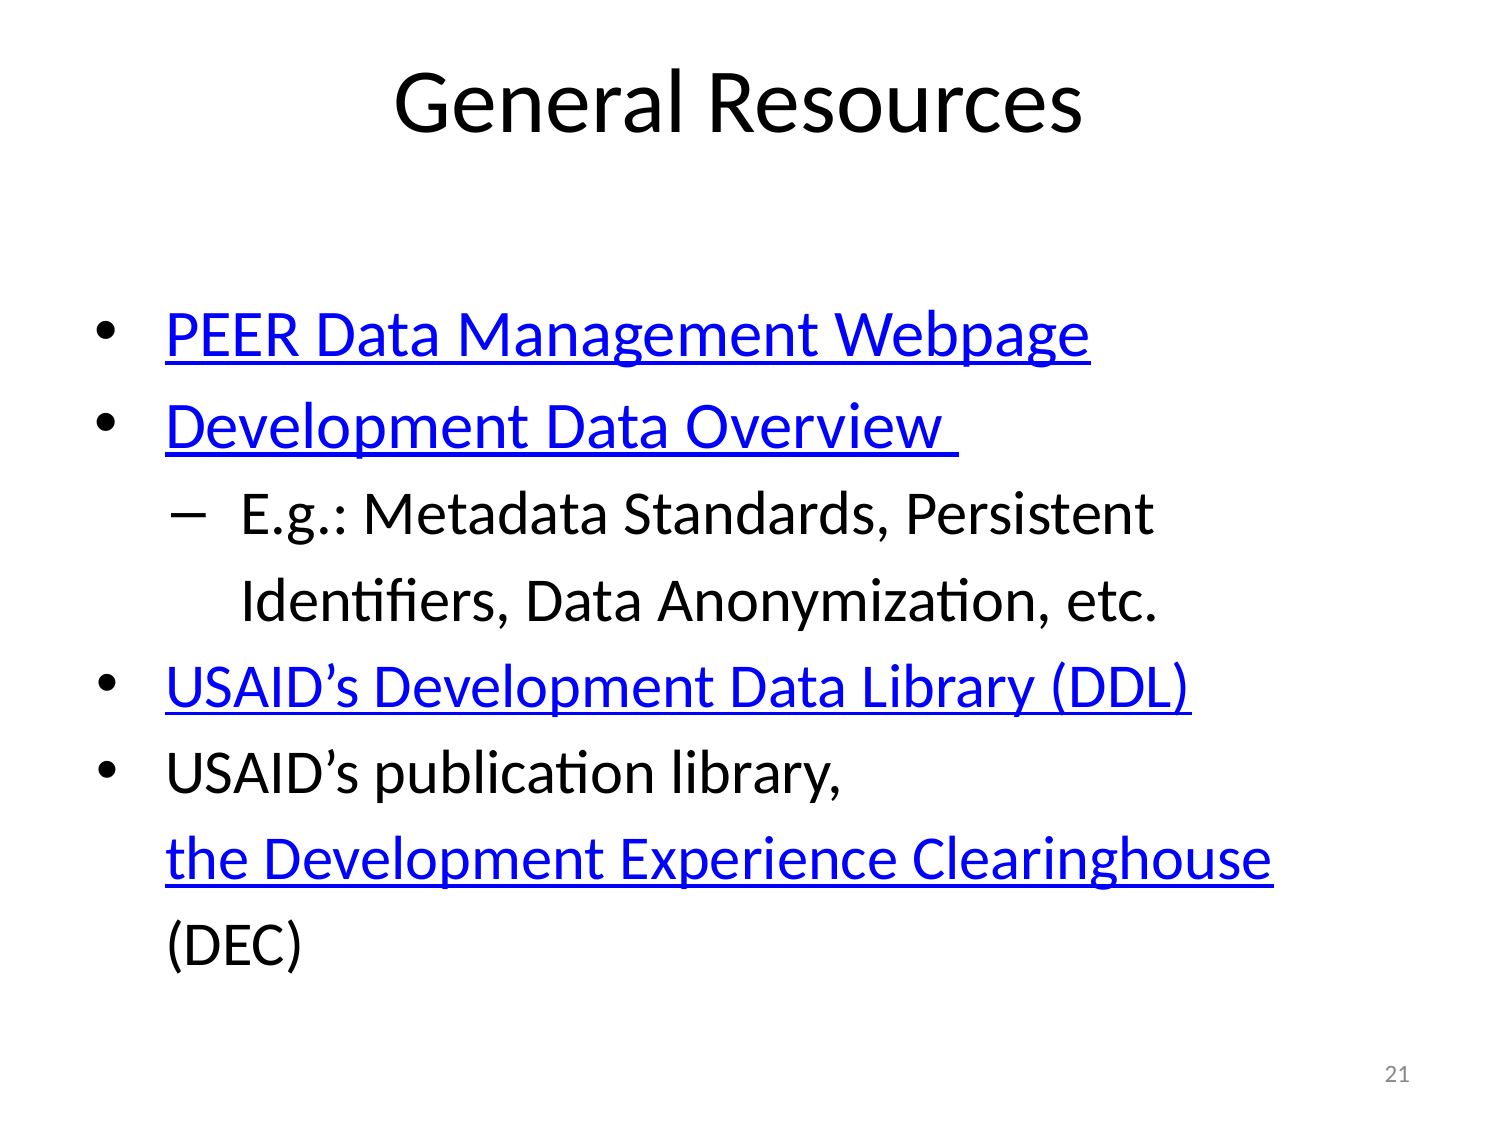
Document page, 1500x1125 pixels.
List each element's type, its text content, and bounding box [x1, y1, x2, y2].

slide_number 21 [1074, 1042, 1425, 1103]
title General Resources [75, 26, 1425, 166]
list PEER Data Management Webpage Development Data Overview E.g.: Metadata Standards, Persistent Identifiers, Data Anonymization, etc. USAID’s Development Data Library (DDL) USAID’s publication library, the Development Experience Clearinghouse (DEC) [75, 262, 1425, 1005]
